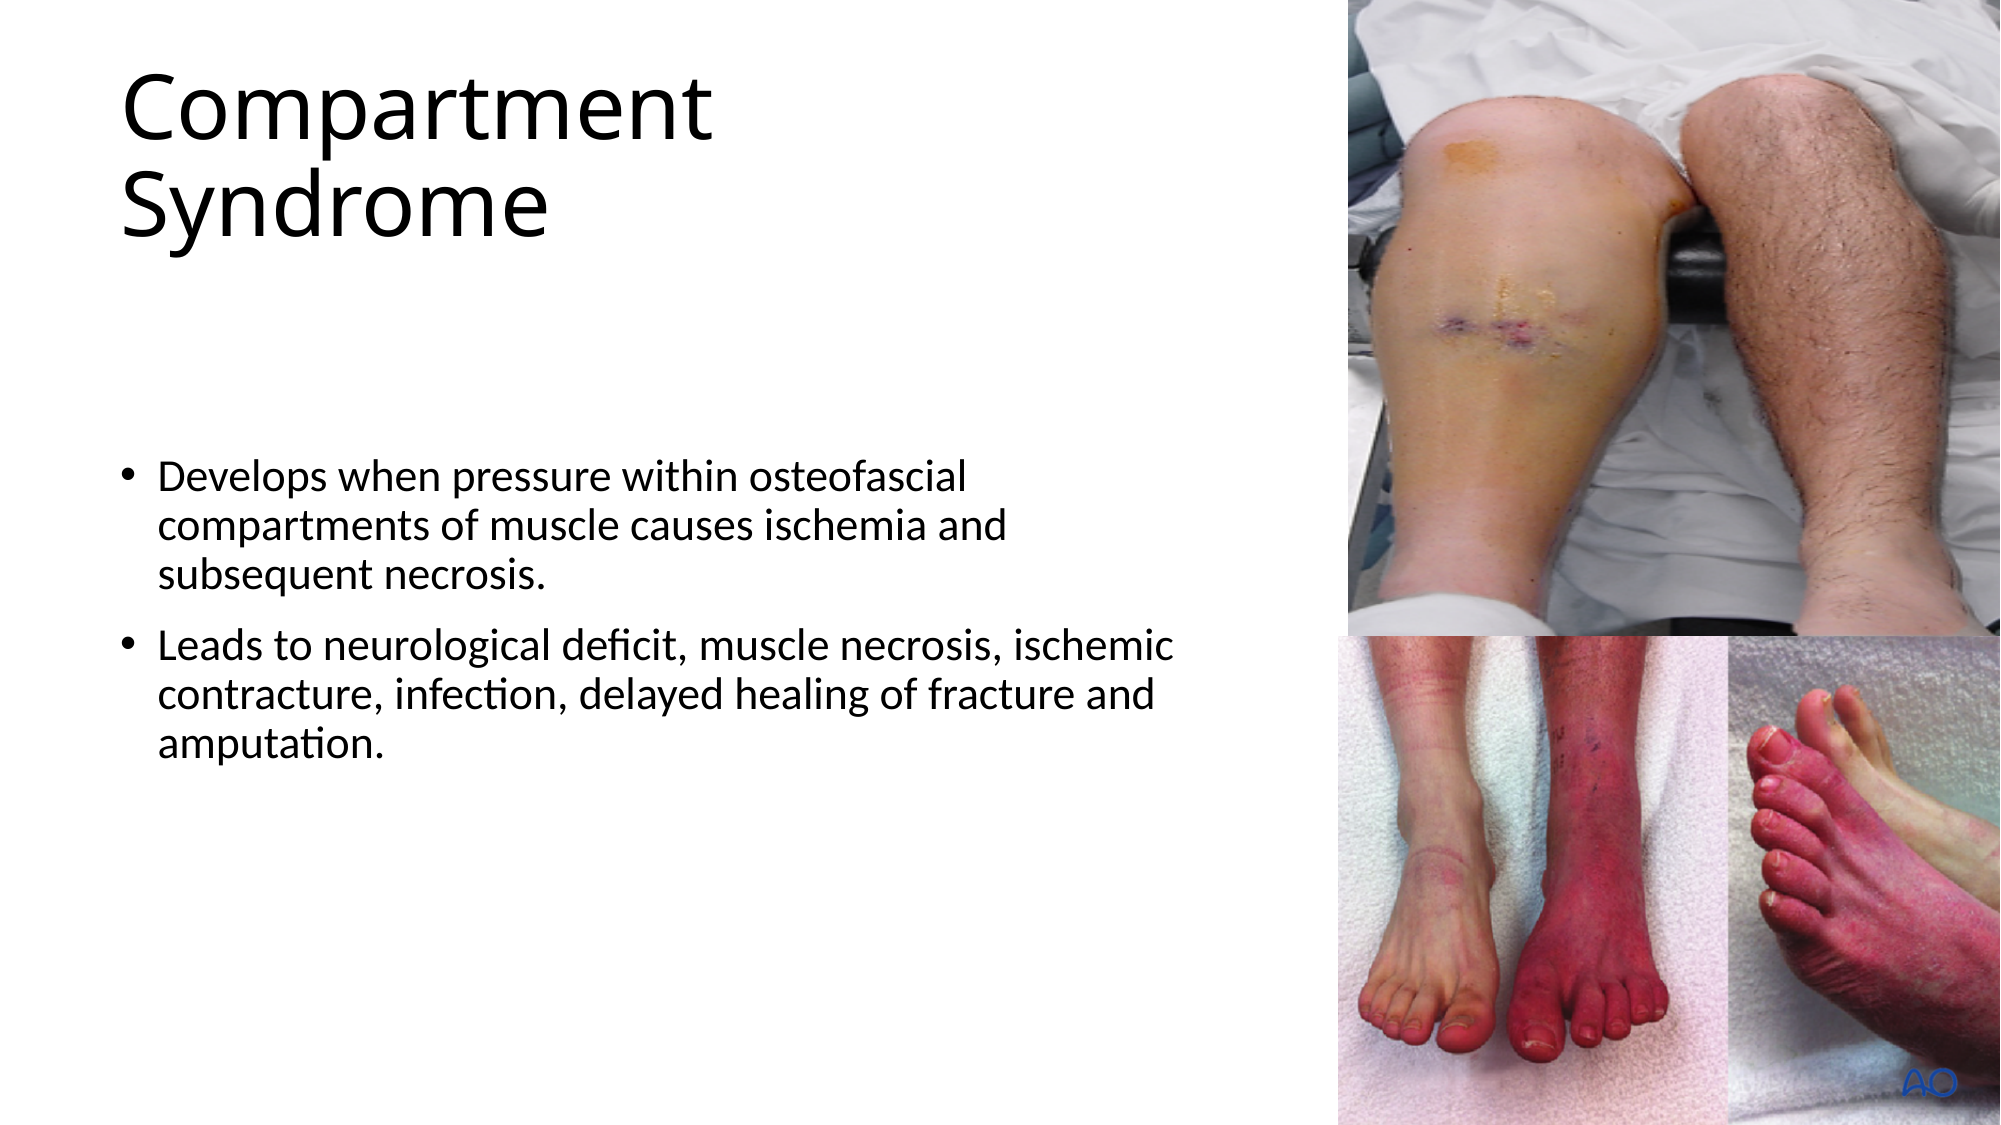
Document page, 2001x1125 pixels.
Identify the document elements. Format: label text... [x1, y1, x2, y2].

title Compartment Syndrome [105, 53, 920, 264]
list Develops when pressure within osteofascial compartments of muscle causes ischemia and subsequent necrosis. Leads to neurological deficit, muscle necrosis, ischemic contracture, infection, delayed healing of fracture and amputation. [105, 443, 1236, 1016]
picture [1338, 0, 2000, 1125]
